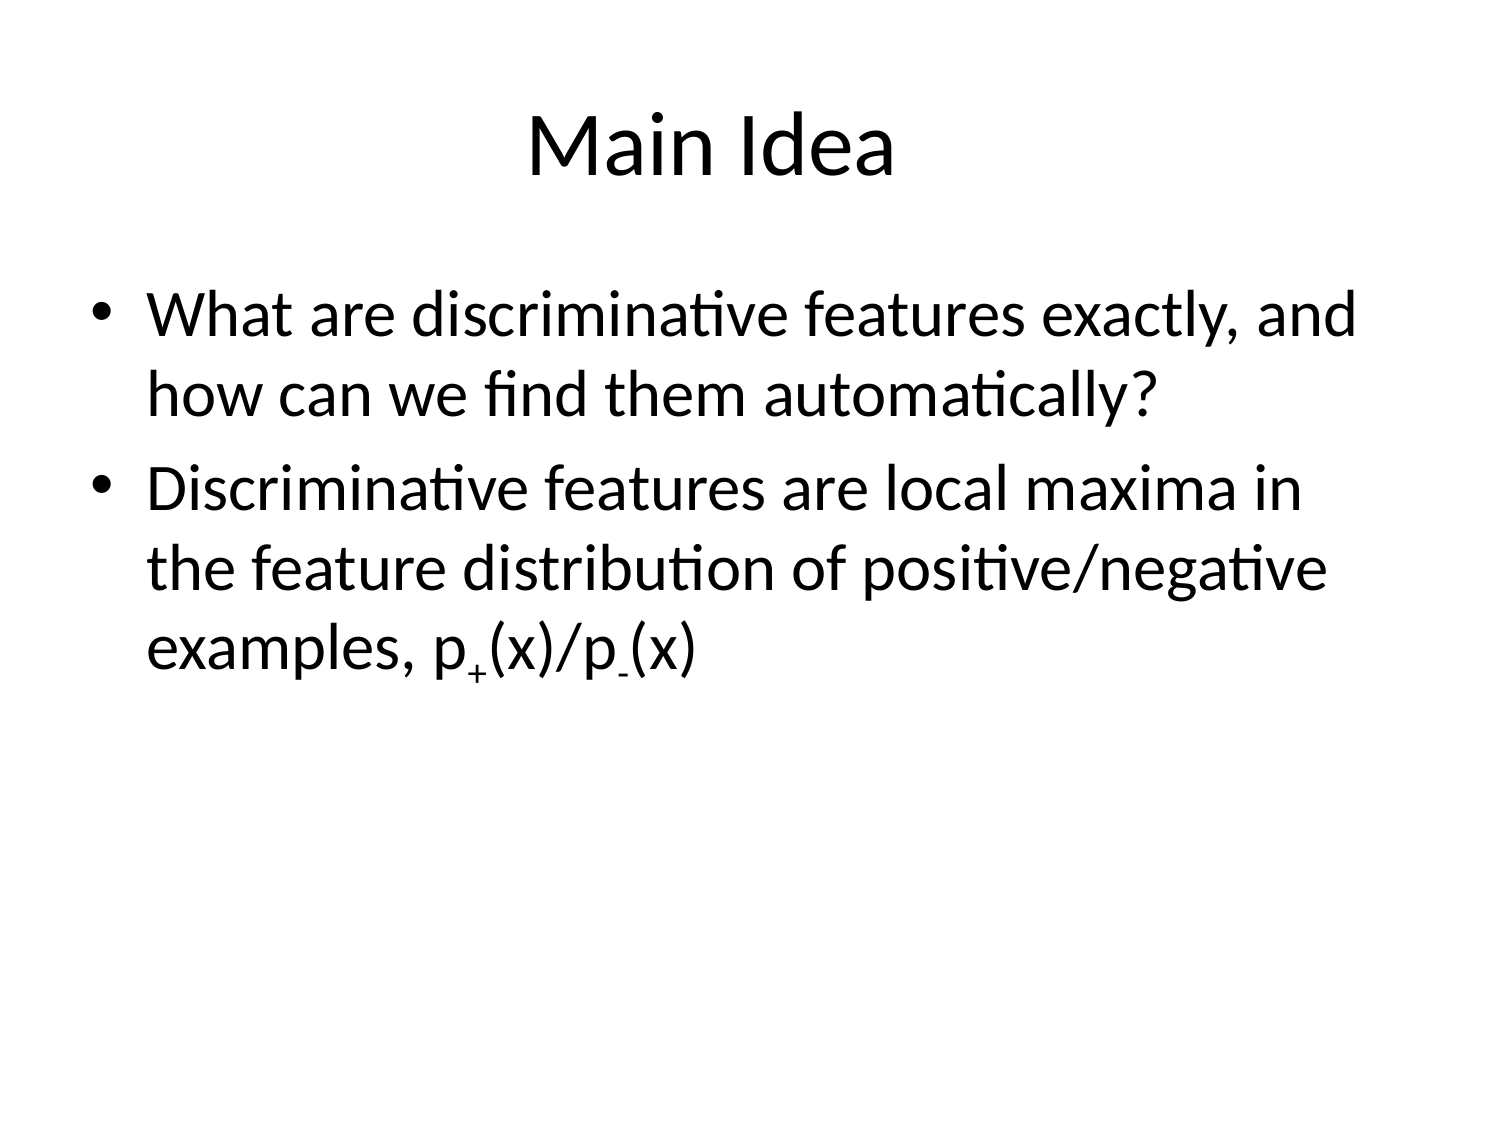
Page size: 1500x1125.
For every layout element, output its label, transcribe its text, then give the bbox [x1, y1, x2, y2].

title Main Idea [75, 45, 1425, 233]
list What are discriminative features exactly, and how can we find them automatically? Discriminative features are local maxima in the feature distribution of positive/negative examples, p+(x)/p-(x) [75, 262, 1425, 1005]
